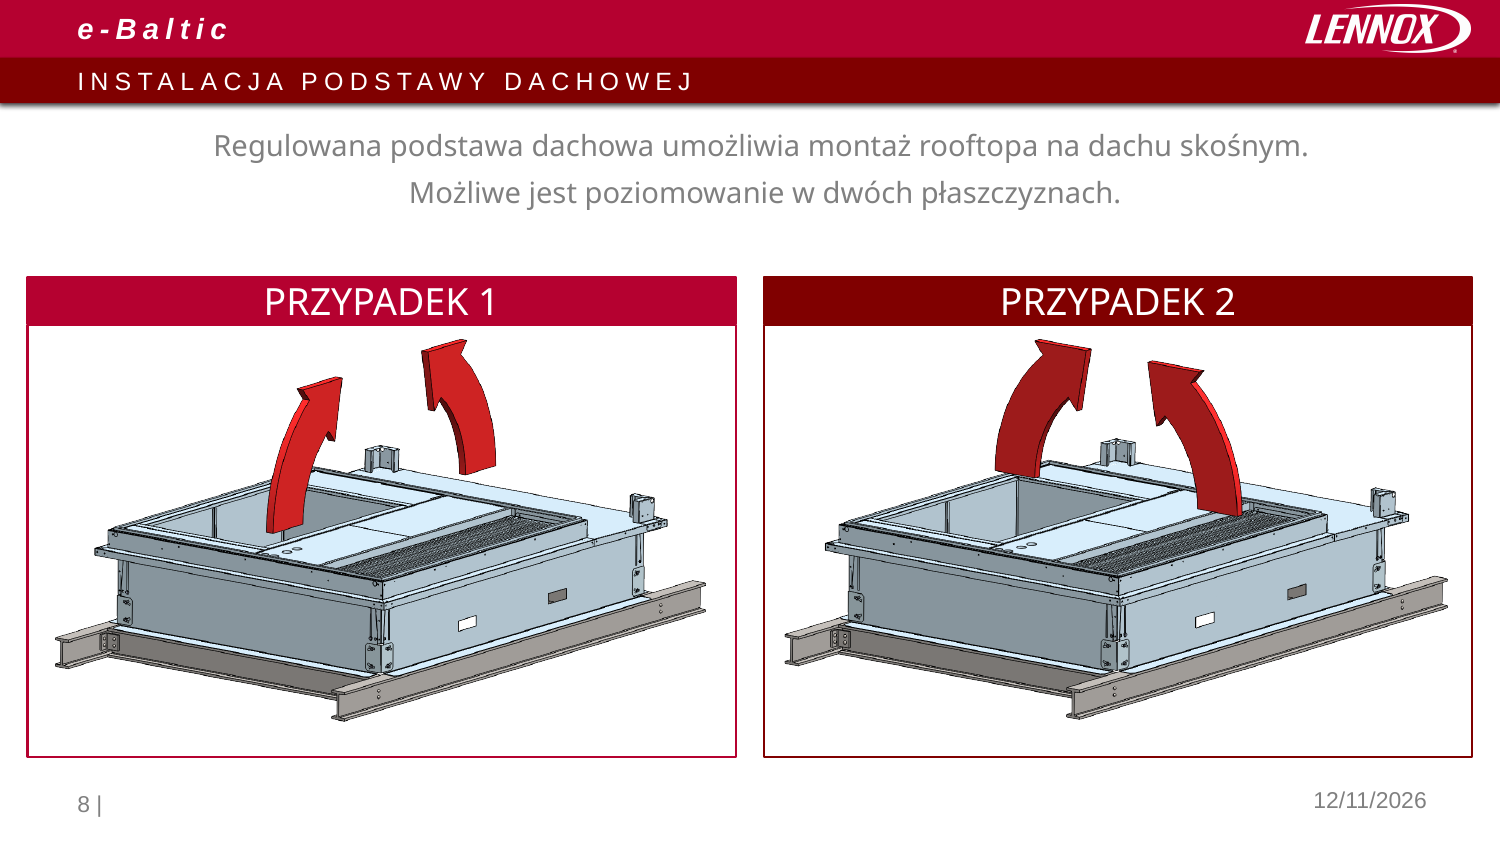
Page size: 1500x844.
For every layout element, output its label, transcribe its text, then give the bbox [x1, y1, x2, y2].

picture [1462, 4, 1471, 53]
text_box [27, 276, 737, 758]
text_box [763, 276, 1473, 758]
subtitle INSTALACJA PODSTAWY DACHOWEJ [62, 57, 1462, 103]
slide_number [1091, 782, 1442, 816]
slide_number 8 | [62, 781, 289, 816]
title e-Baltic [62, 0, 1462, 57]
text_box Regulowana podstawa dachowa umożliwia montaż rooftopa na dachu skośnym. Możliwe jest poziomowanie w dwóch płaszczyznach. [189, 119, 1334, 218]
